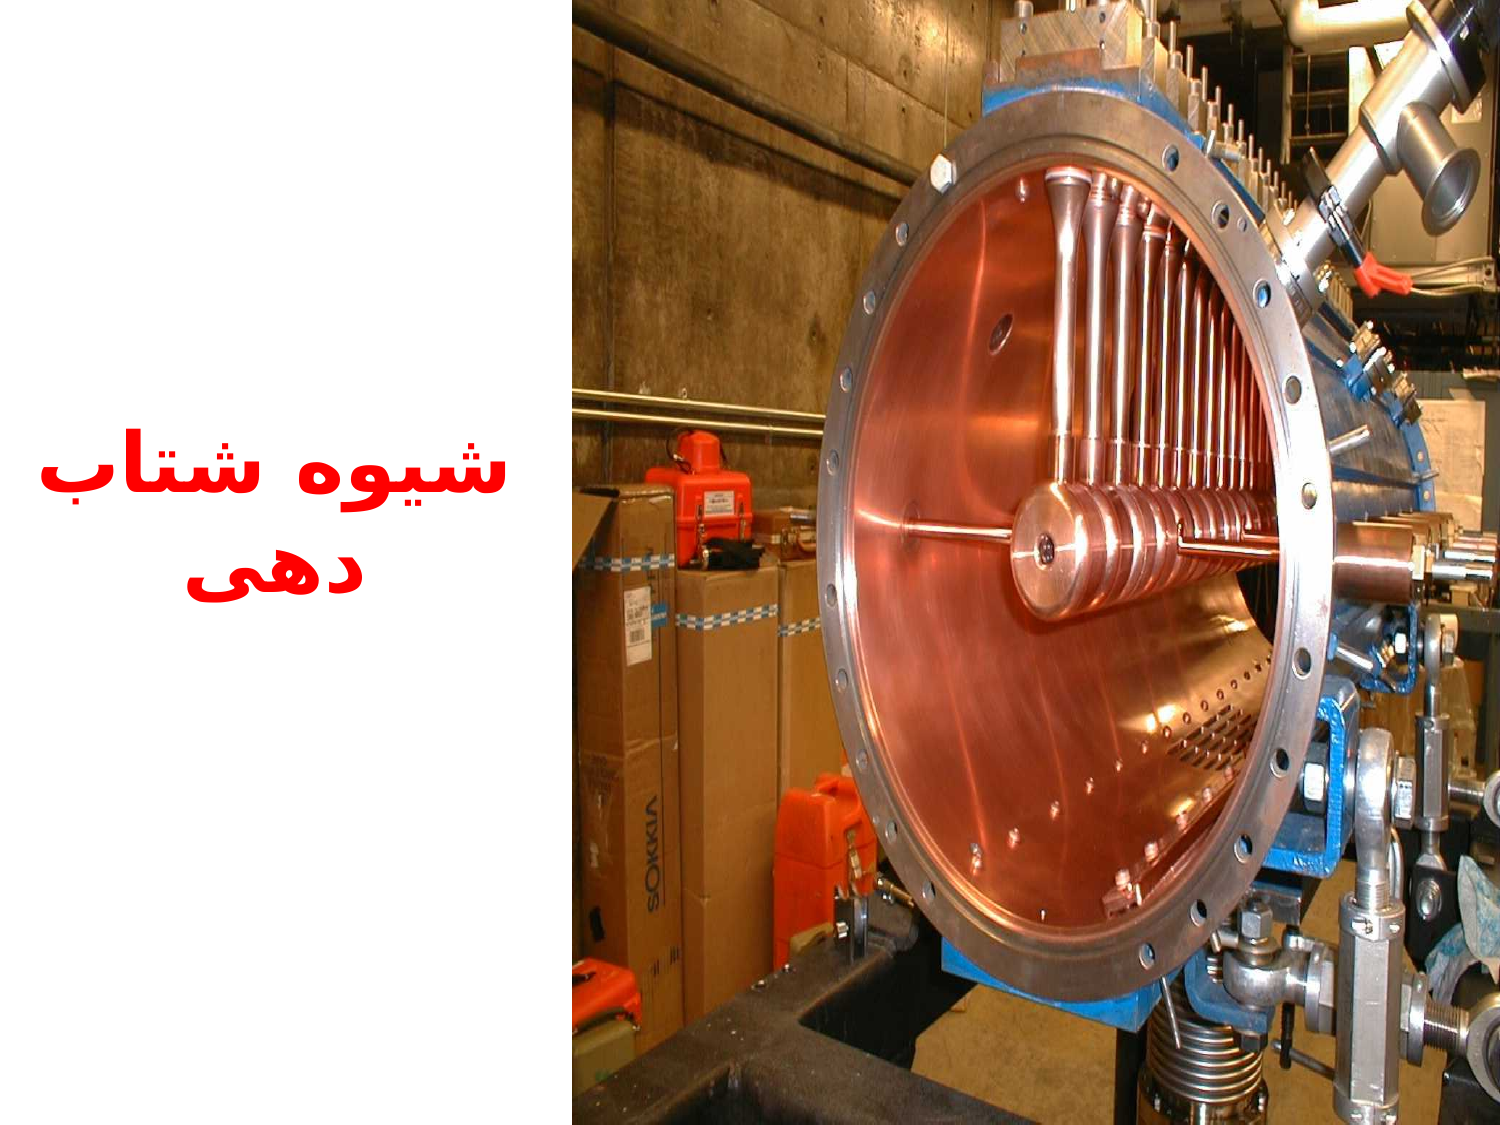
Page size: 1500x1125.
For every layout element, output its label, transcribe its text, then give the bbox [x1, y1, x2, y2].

title شیوه شتاب دهی [0, 290, 550, 728]
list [572, 0, 1500, 1125]
